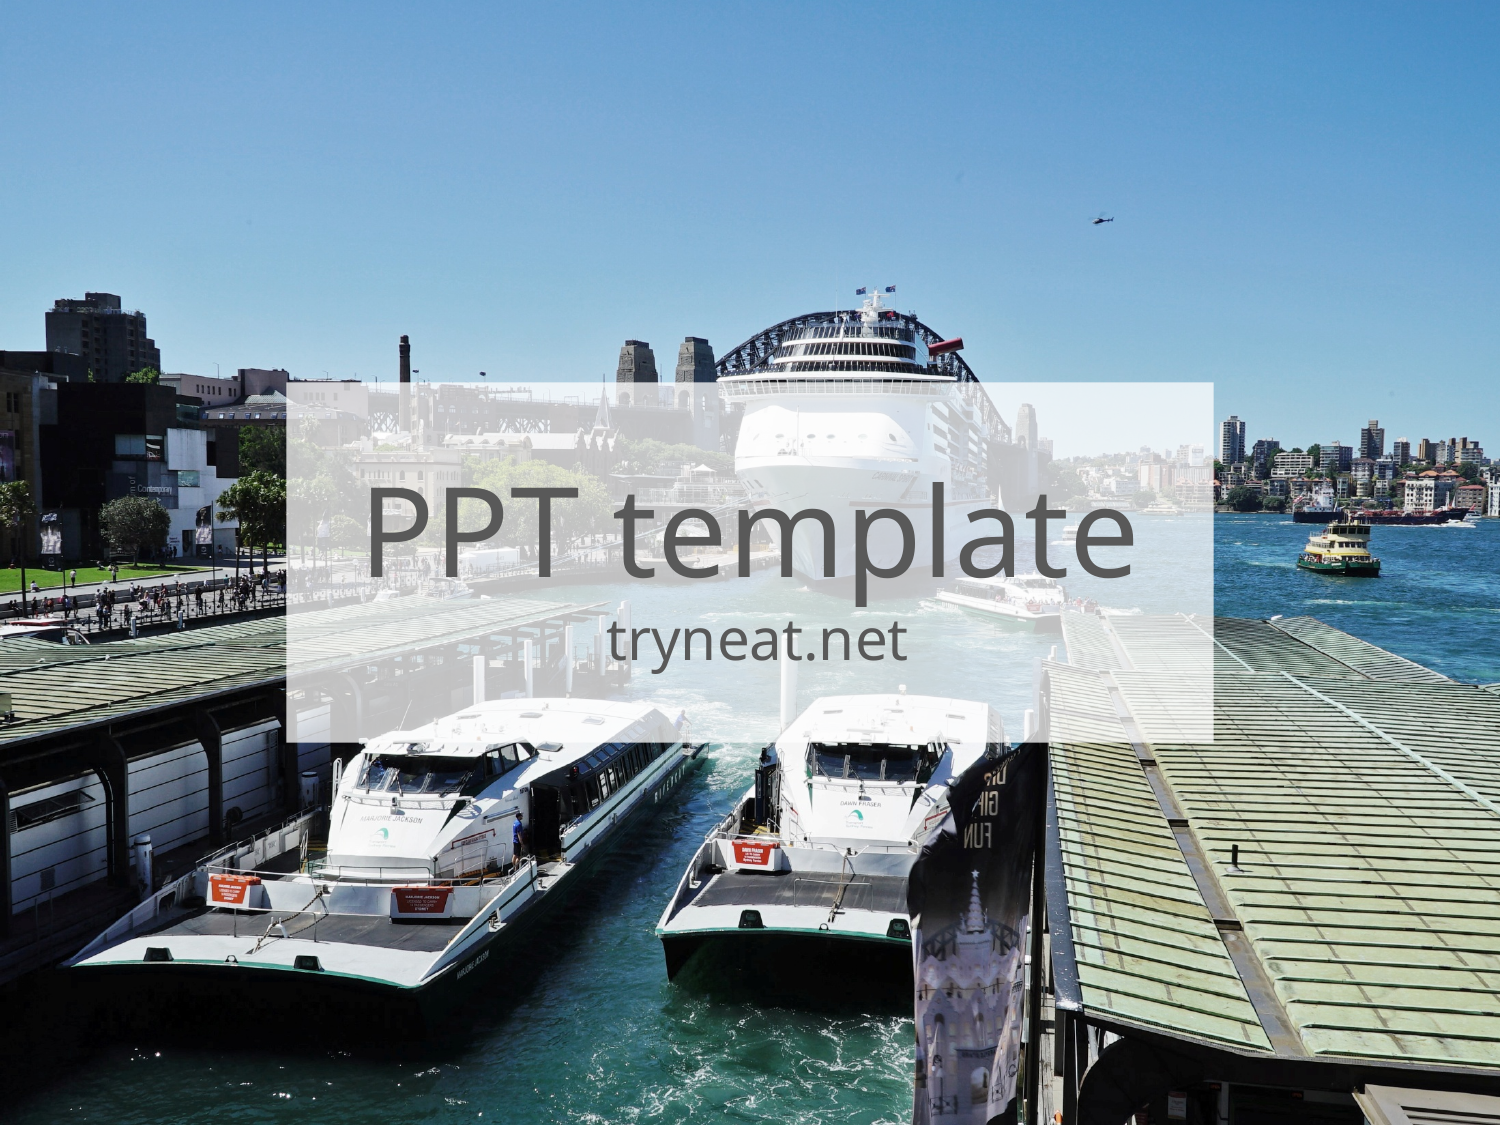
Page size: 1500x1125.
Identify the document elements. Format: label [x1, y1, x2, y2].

text_box [0, 0, 1500, 1125]
